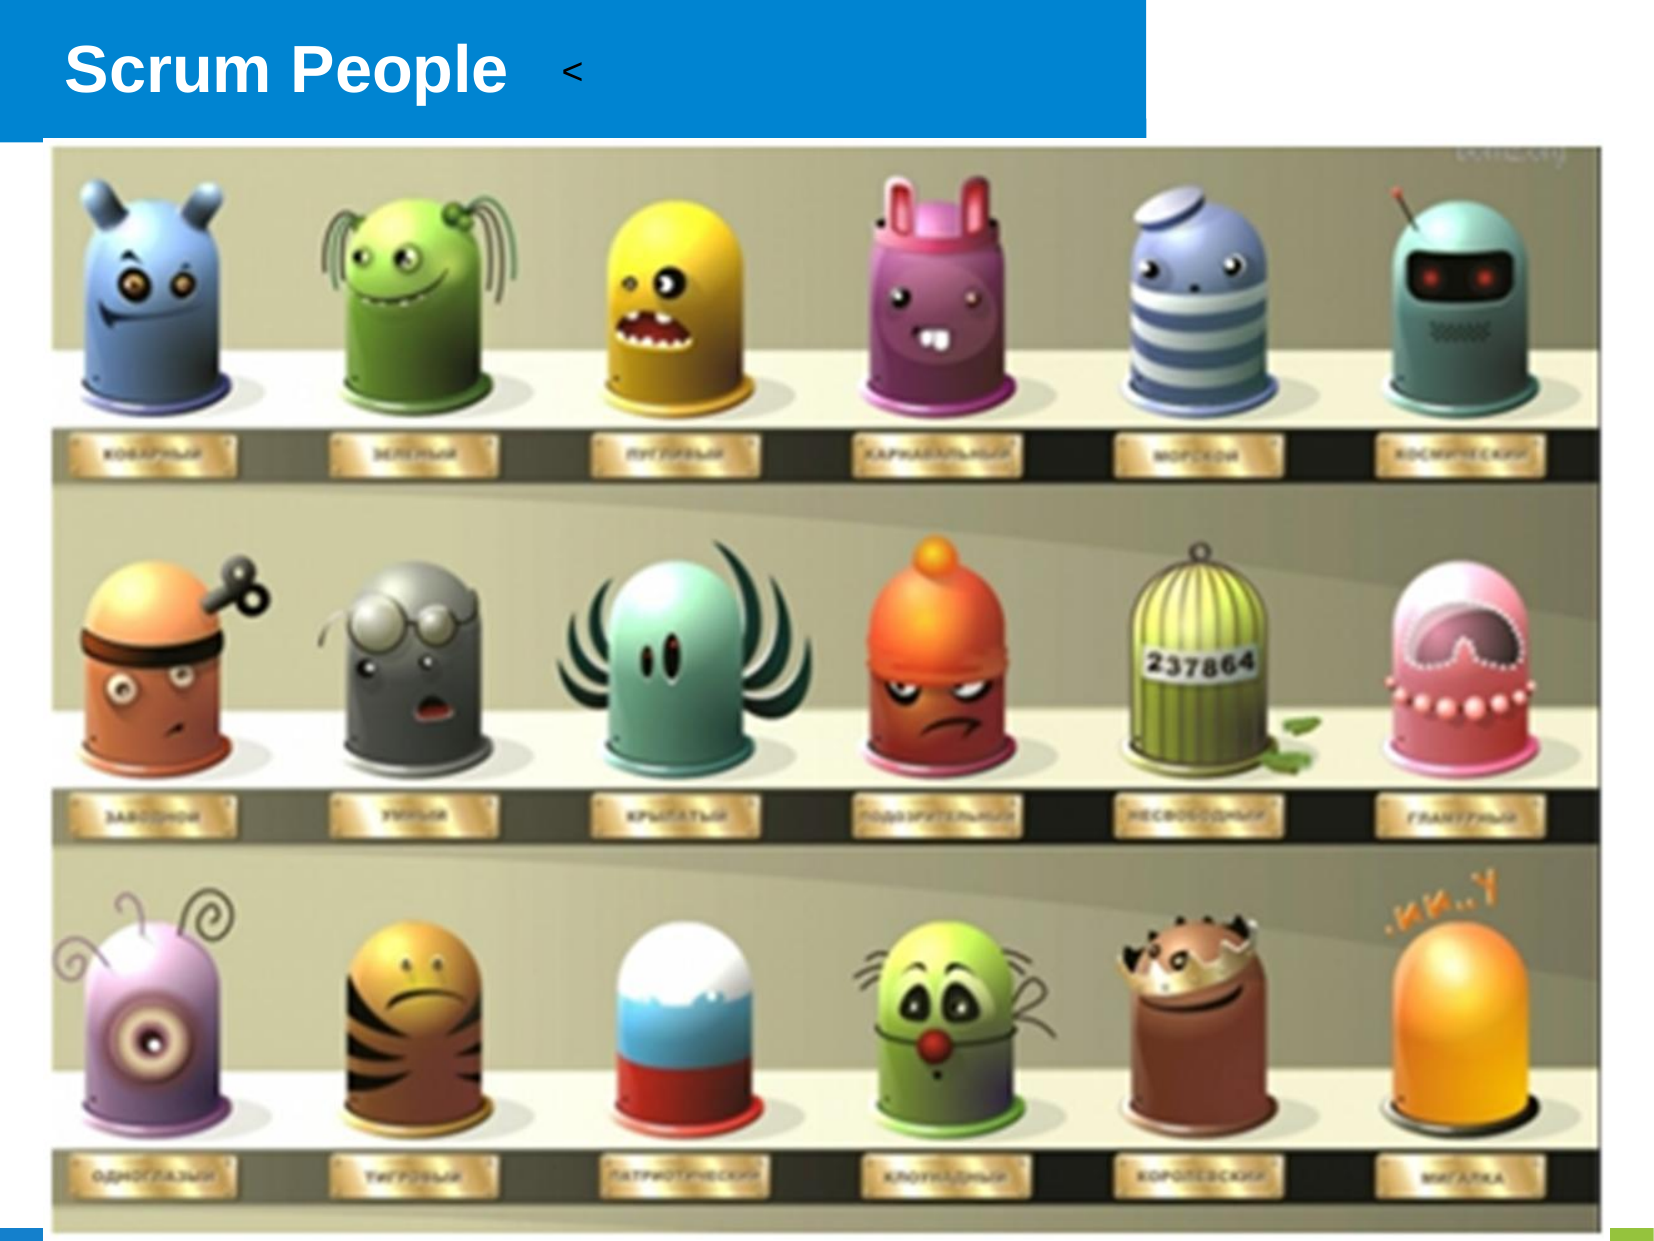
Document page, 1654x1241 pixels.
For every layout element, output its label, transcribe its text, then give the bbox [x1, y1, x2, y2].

text_box < [0, 0, 1146, 142]
picture [0, 138, 1654, 1241]
title Scrum People [64, 33, 863, 136]
